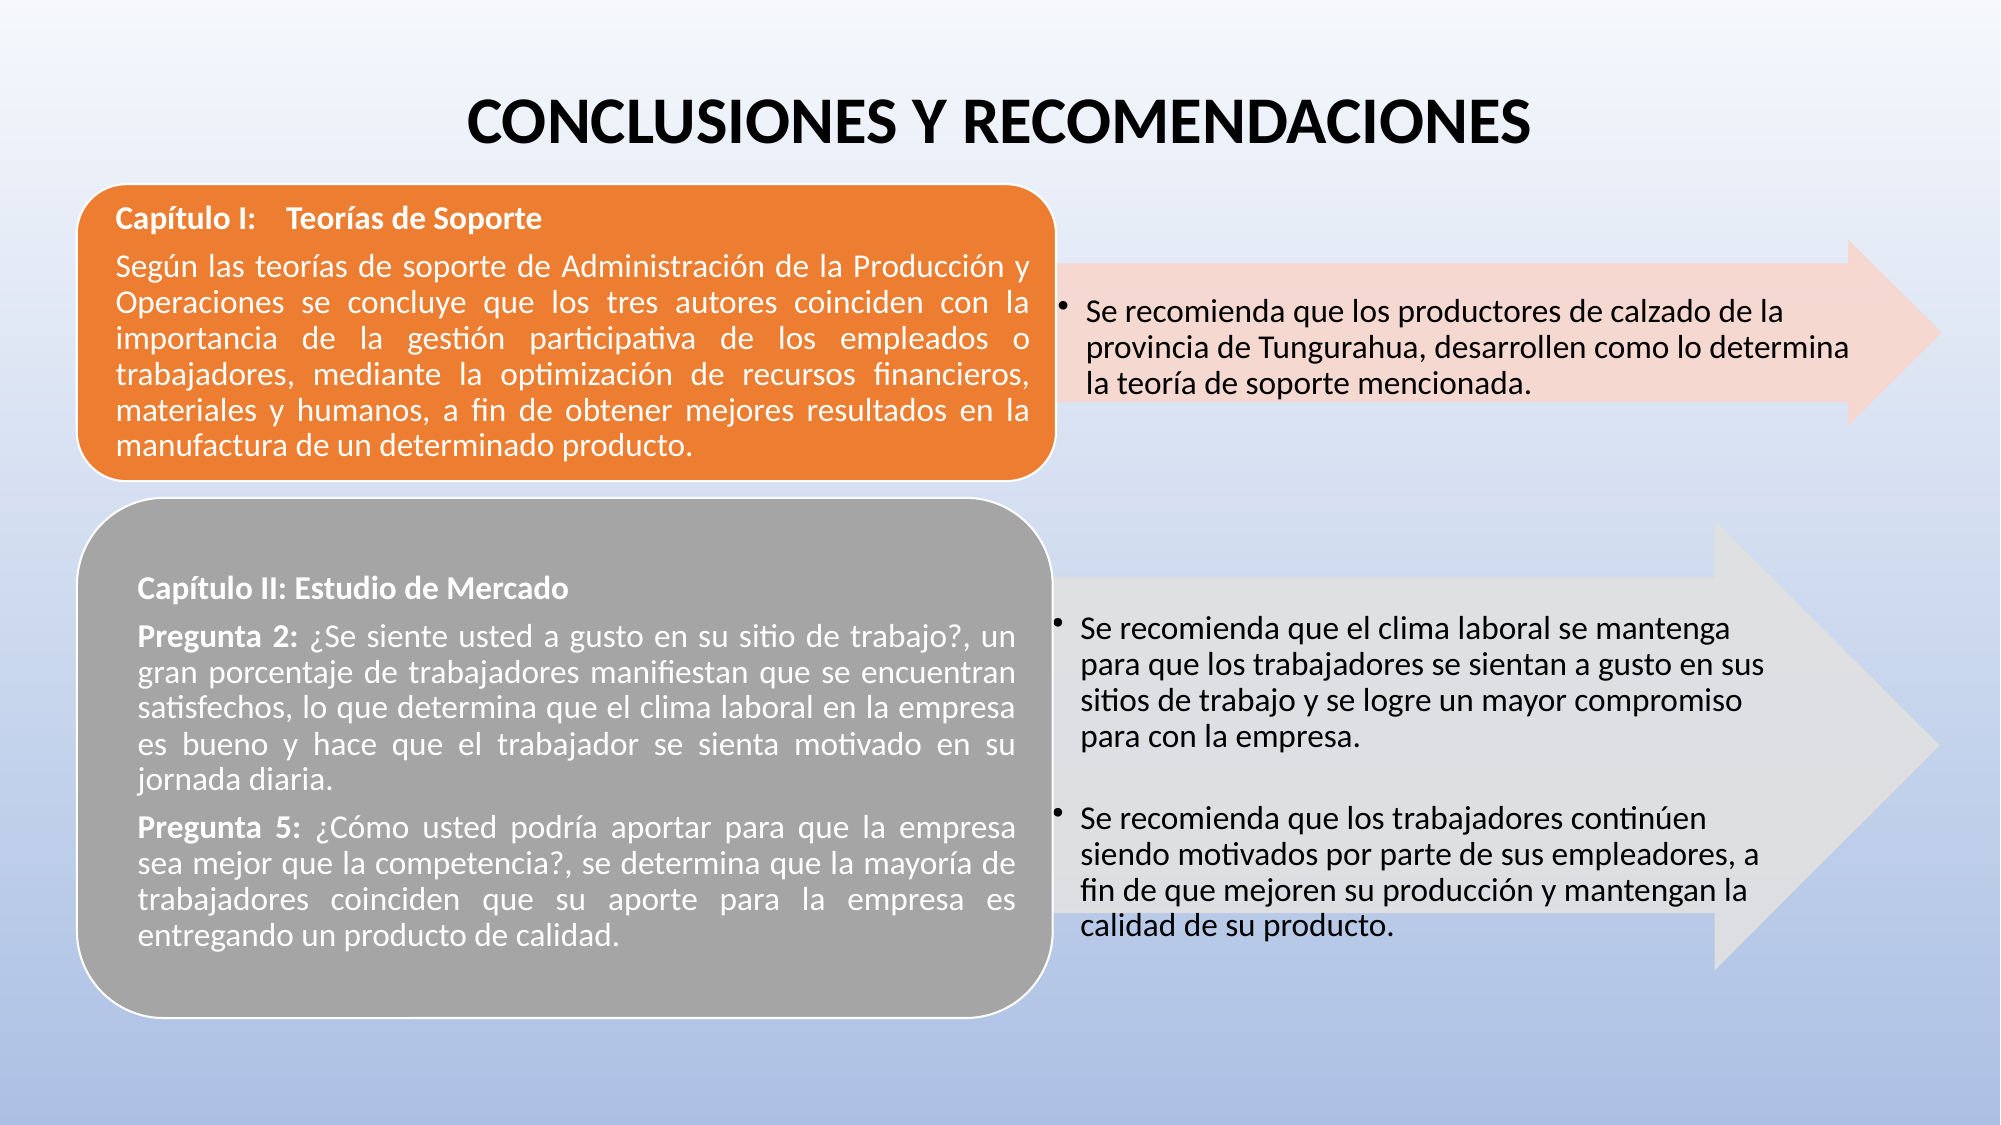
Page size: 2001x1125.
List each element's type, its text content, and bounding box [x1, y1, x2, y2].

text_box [75, 183, 1941, 1024]
title CONCLUSIONES Y RECOMENDACIONES [137, 59, 1863, 183]
